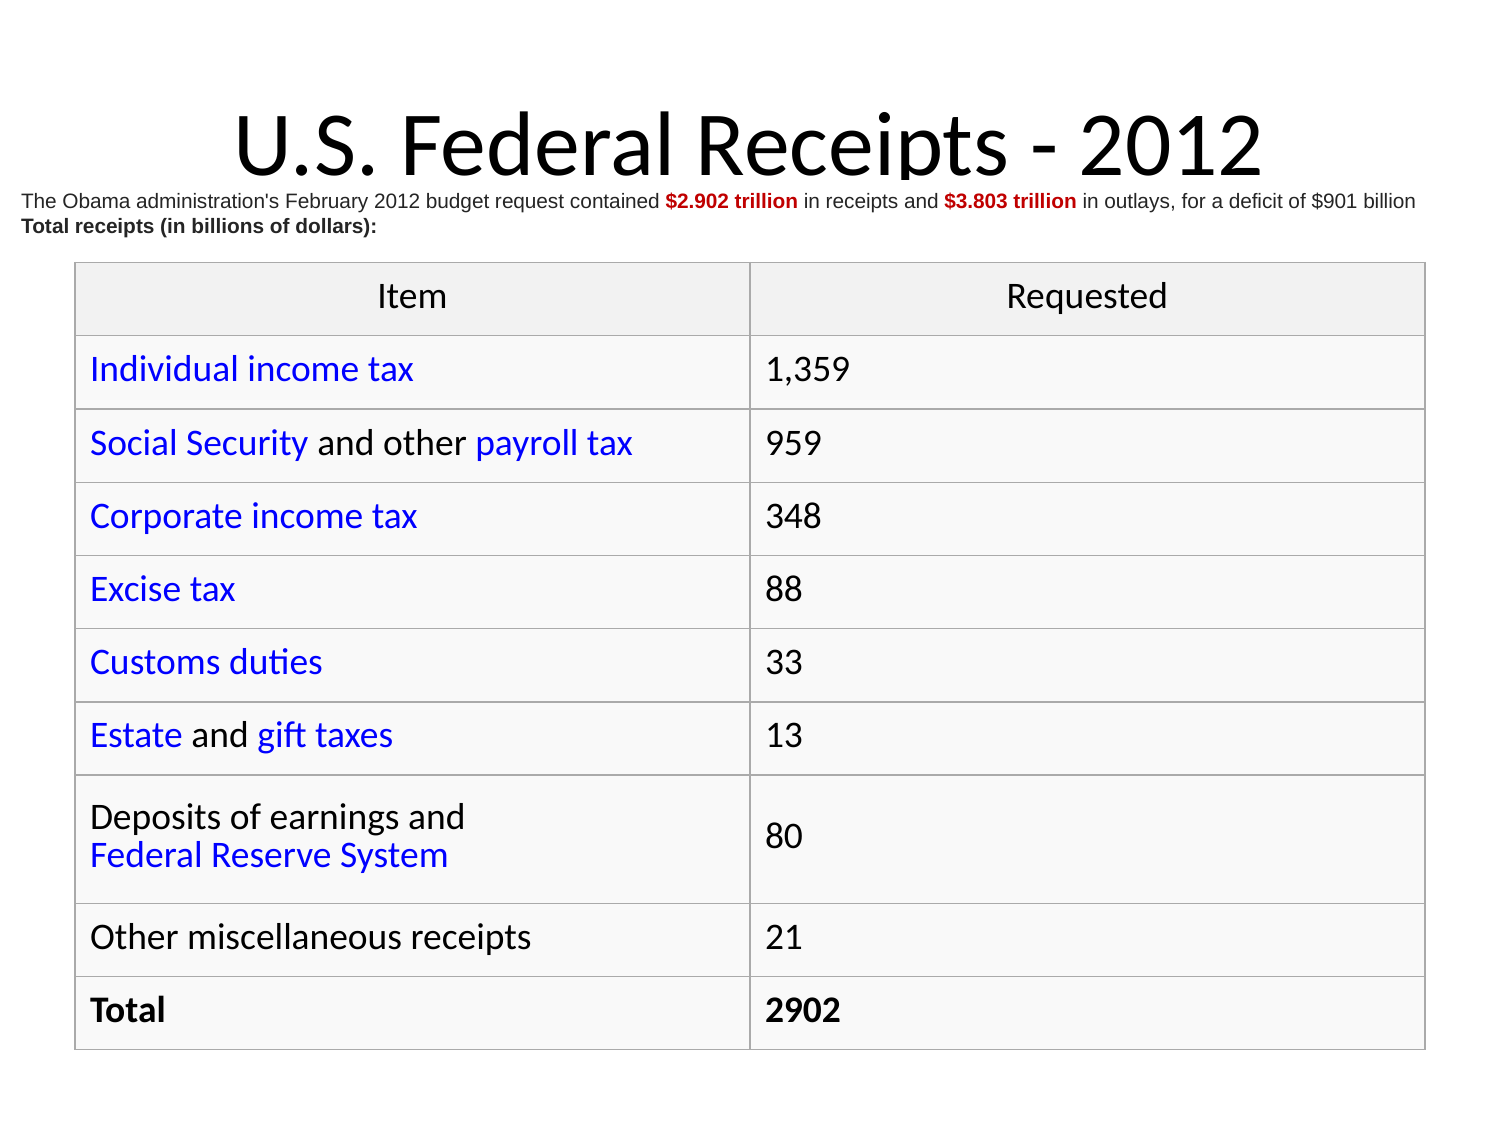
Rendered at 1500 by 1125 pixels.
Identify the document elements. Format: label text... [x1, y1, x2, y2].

title U.S. Federal Receipts - 2012 [75, 45, 1425, 180]
table_cell 959 [751, 410, 1424, 482]
table_cell Estate and gift taxes [76, 703, 749, 774]
table_cell Excise tax [76, 556, 749, 628]
table_cell Total [76, 977, 749, 1049]
table_header Requested [751, 263, 1424, 335]
table_cell Deposits of earnings and Federal Reserve System [76, 776, 749, 903]
table_cell 33 [751, 629, 1424, 701]
table_header Item [76, 263, 749, 335]
table_cell Corporate income tax [76, 483, 749, 555]
table_cell 2902 [751, 977, 1424, 1049]
table_cell 80 [751, 776, 1424, 903]
table_cell 13 [751, 703, 1424, 774]
text_box The Obama administration's February 2012 budget request contained $2.902 trillion in receipts and $3.803 trillion in outlays, for a deficit of $901 billion Total receipts (in billions of dollars): [6, 180, 1432, 245]
table_cell Individual income tax [76, 336, 749, 408]
table_cell 348 [751, 483, 1424, 555]
table_cell 21 [751, 904, 1424, 976]
table_cell Customs duties [76, 629, 749, 701]
table_cell 88 [751, 556, 1424, 628]
table_cell Social Security and other payroll tax [76, 410, 749, 482]
table_cell 1,359 [751, 336, 1424, 408]
table_cell Other miscellaneous receipts [76, 904, 749, 976]
